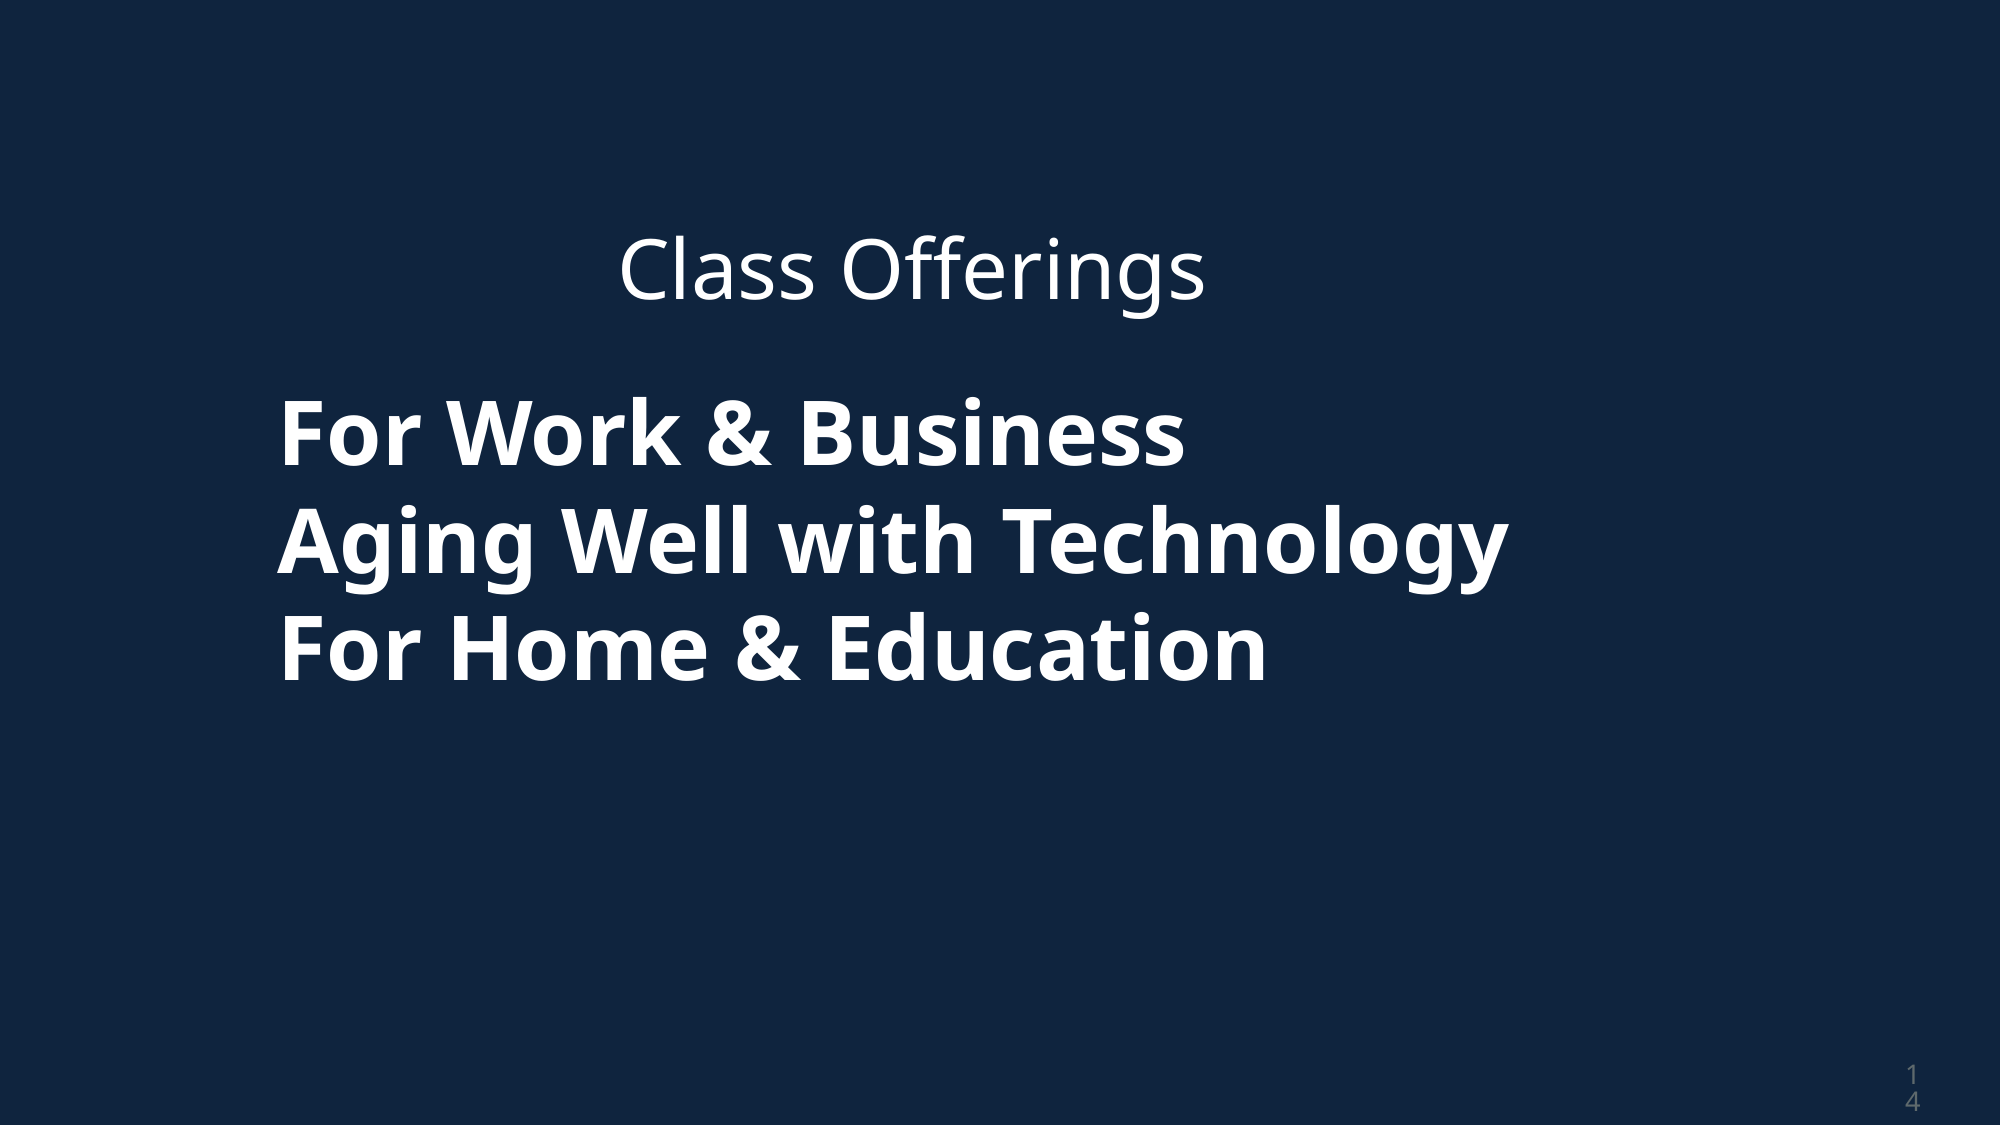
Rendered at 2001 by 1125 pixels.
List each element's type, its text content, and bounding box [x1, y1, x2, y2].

slide_number ‹#› [1890, 1050, 1928, 1110]
title For Work & Business Aging Well with Technology For Home & Education [262, 312, 1538, 763]
text_box Class Offerings [375, 200, 1450, 332]
